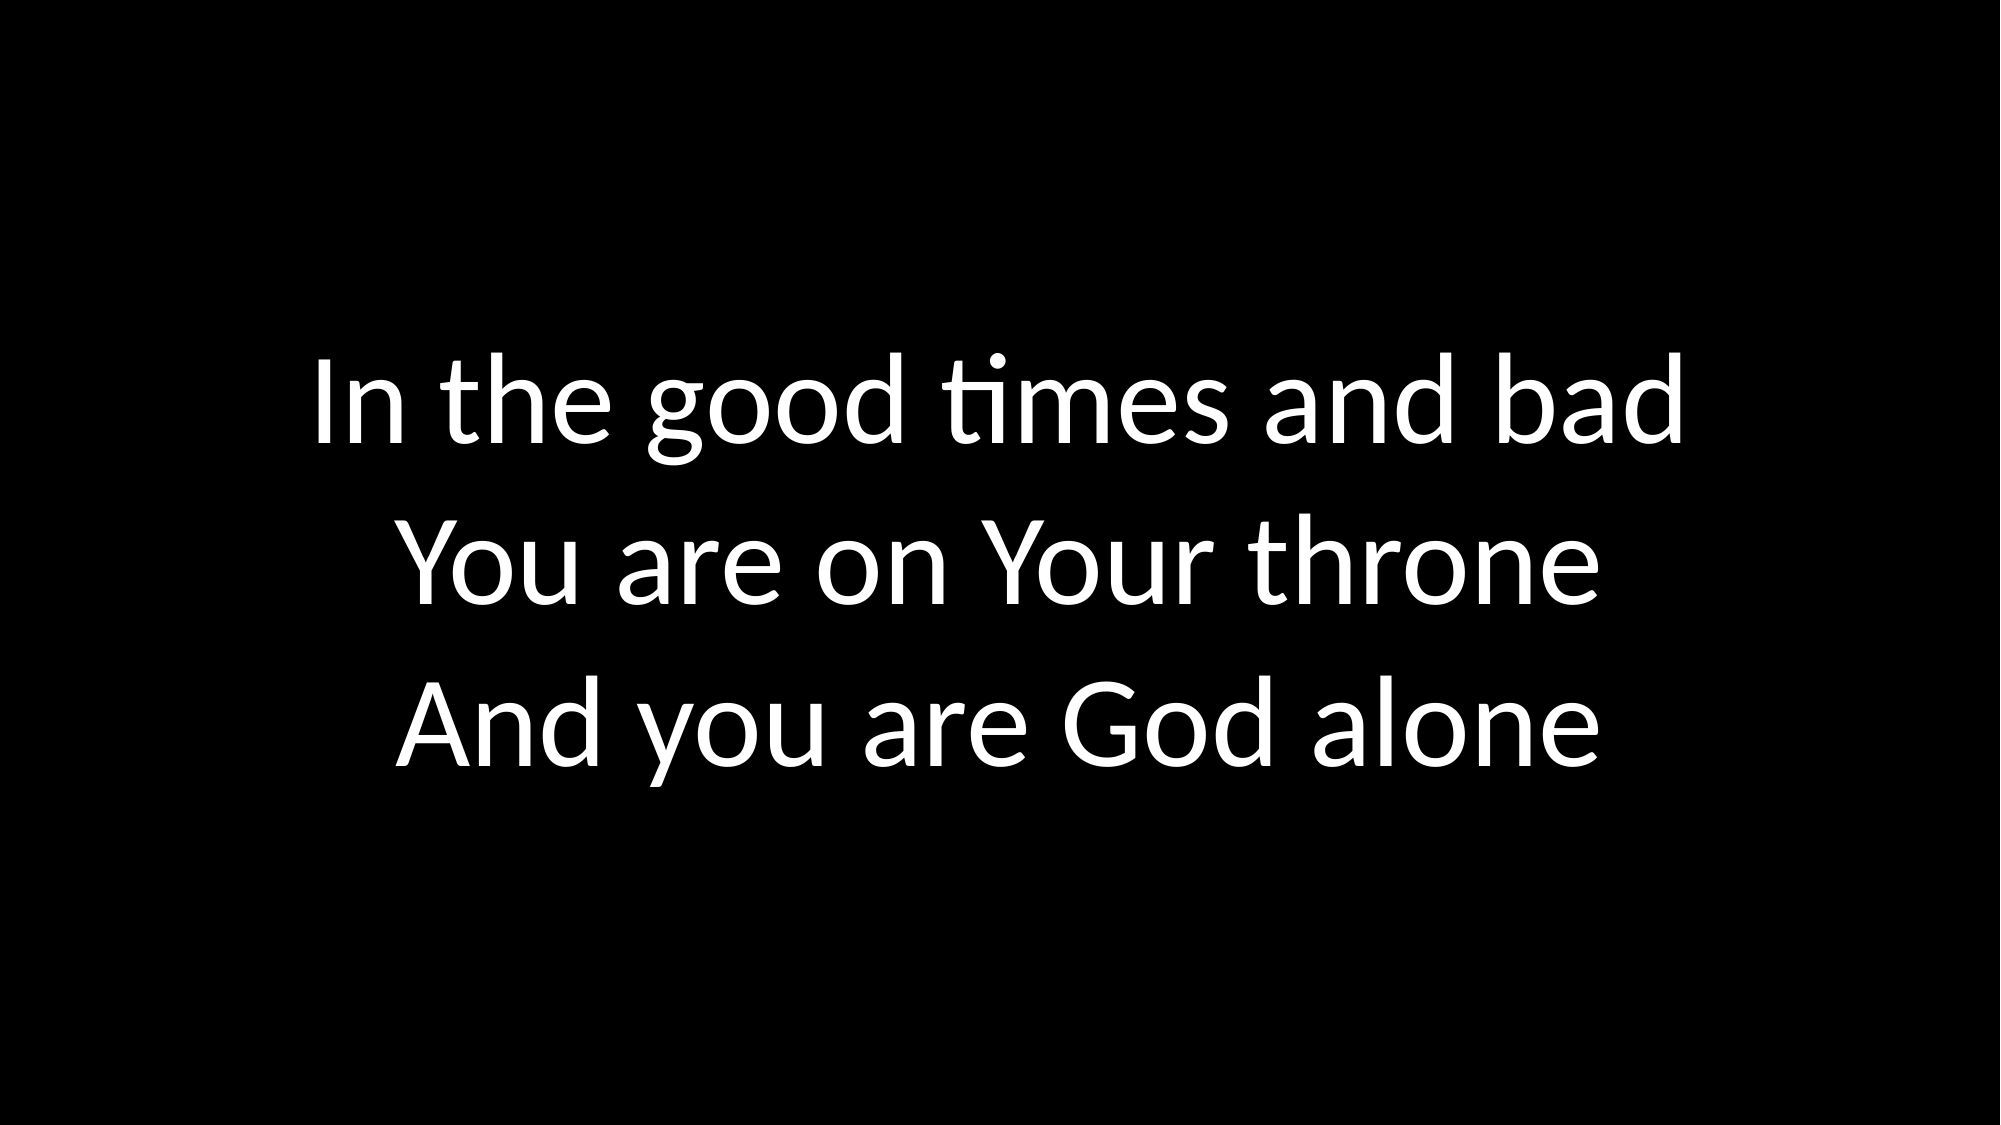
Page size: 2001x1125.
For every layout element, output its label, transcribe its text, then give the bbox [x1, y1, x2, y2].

list In the good times and bad You are on Your throne And you are God alone [0, 0, 2000, 1125]
